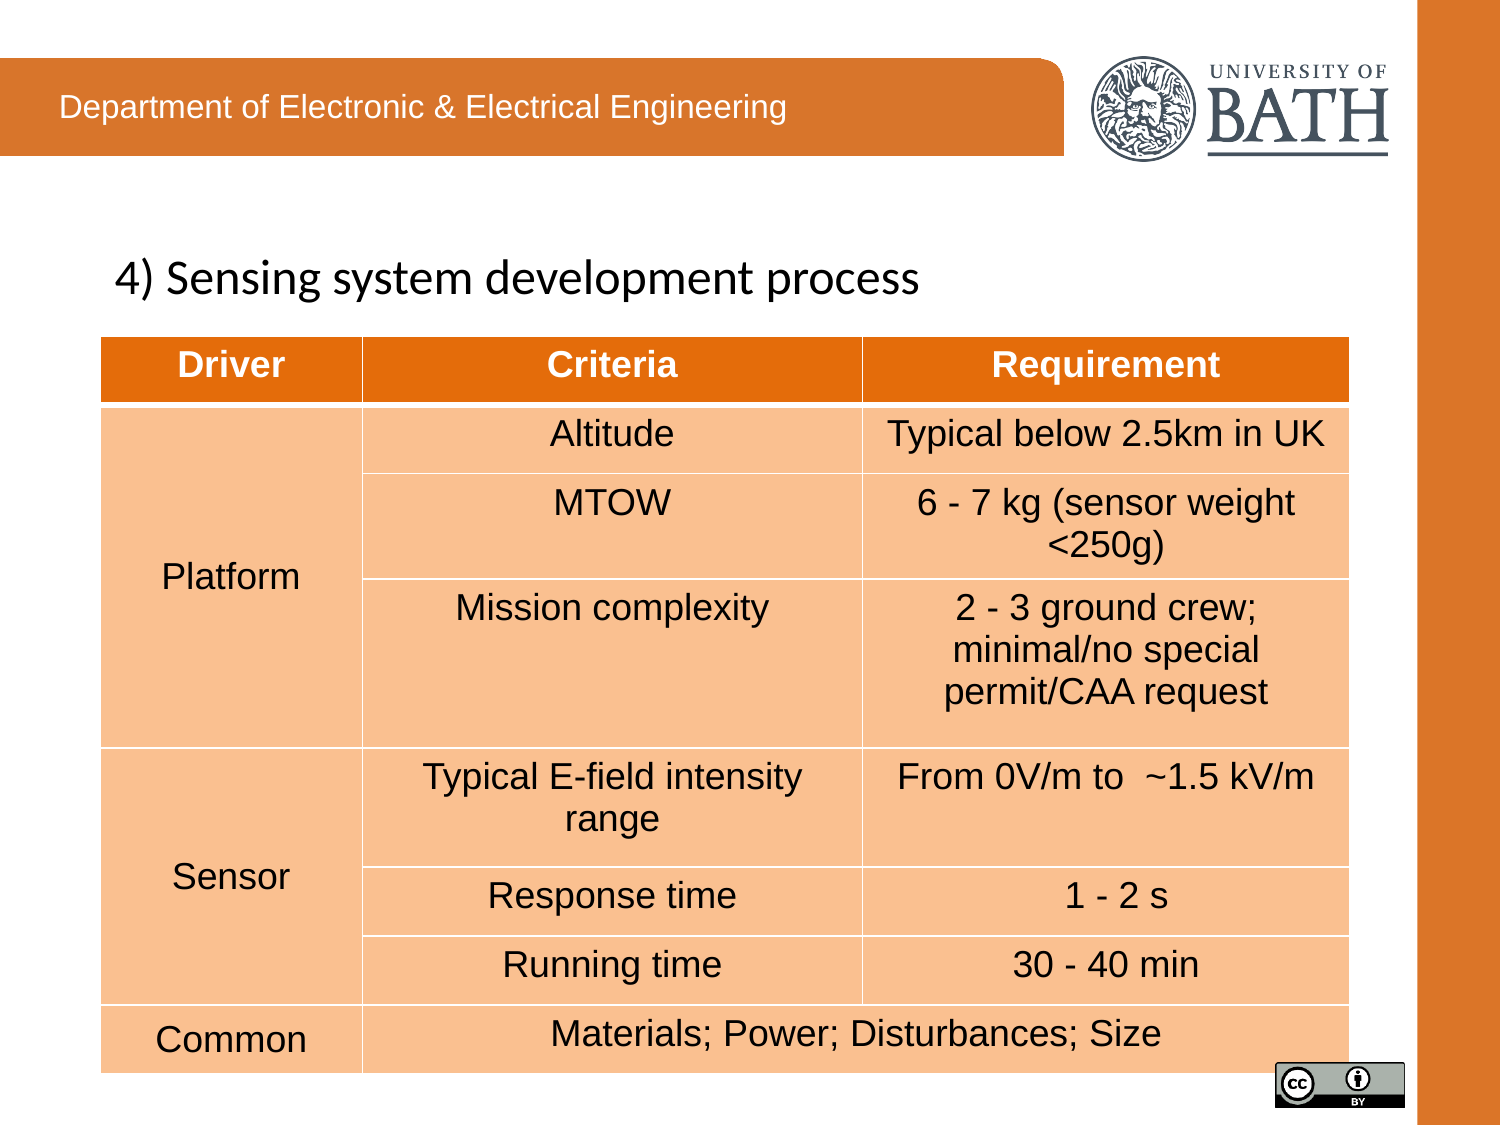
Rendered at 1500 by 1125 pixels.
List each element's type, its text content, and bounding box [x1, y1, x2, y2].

table_cell From 0V/m to ~1.5 kV/m [863, 749, 1349, 866]
text_box 4) Sensing system development process [99, 237, 1375, 433]
table_cell Response time [363, 868, 862, 935]
table_cell 2 - 3 ground crew; minimal/no special permit/CAA request [863, 580, 1349, 747]
table_cell 1 - 2 s [863, 868, 1349, 935]
table_header Driver [101, 337, 362, 402]
picture [0, 58, 1064, 156]
table_cell Typical below 2.5km in UK [863, 408, 1349, 473]
table_cell Sensor [101, 749, 362, 1004]
table_cell Materials; Power; Disturbances; Size [363, 1006, 1349, 1073]
table_cell Platform [101, 408, 362, 747]
picture [1091, 56, 1389, 162]
table_cell MTOW [363, 474, 862, 578]
picture [1274, 1062, 1406, 1109]
table_cell Typical E-field intensity range [363, 749, 862, 866]
table_cell 30 - 40 min [863, 937, 1349, 1004]
table_cell Common [101, 1006, 362, 1073]
table_header Requirement [863, 337, 1349, 402]
table_cell Running time [363, 937, 862, 1004]
table_header Criteria [363, 337, 862, 402]
table_cell Altitude [363, 408, 862, 473]
table_cell Mission complexity [363, 580, 862, 747]
table_cell 6 - 7 kg (sensor weight <250g) [863, 474, 1349, 578]
